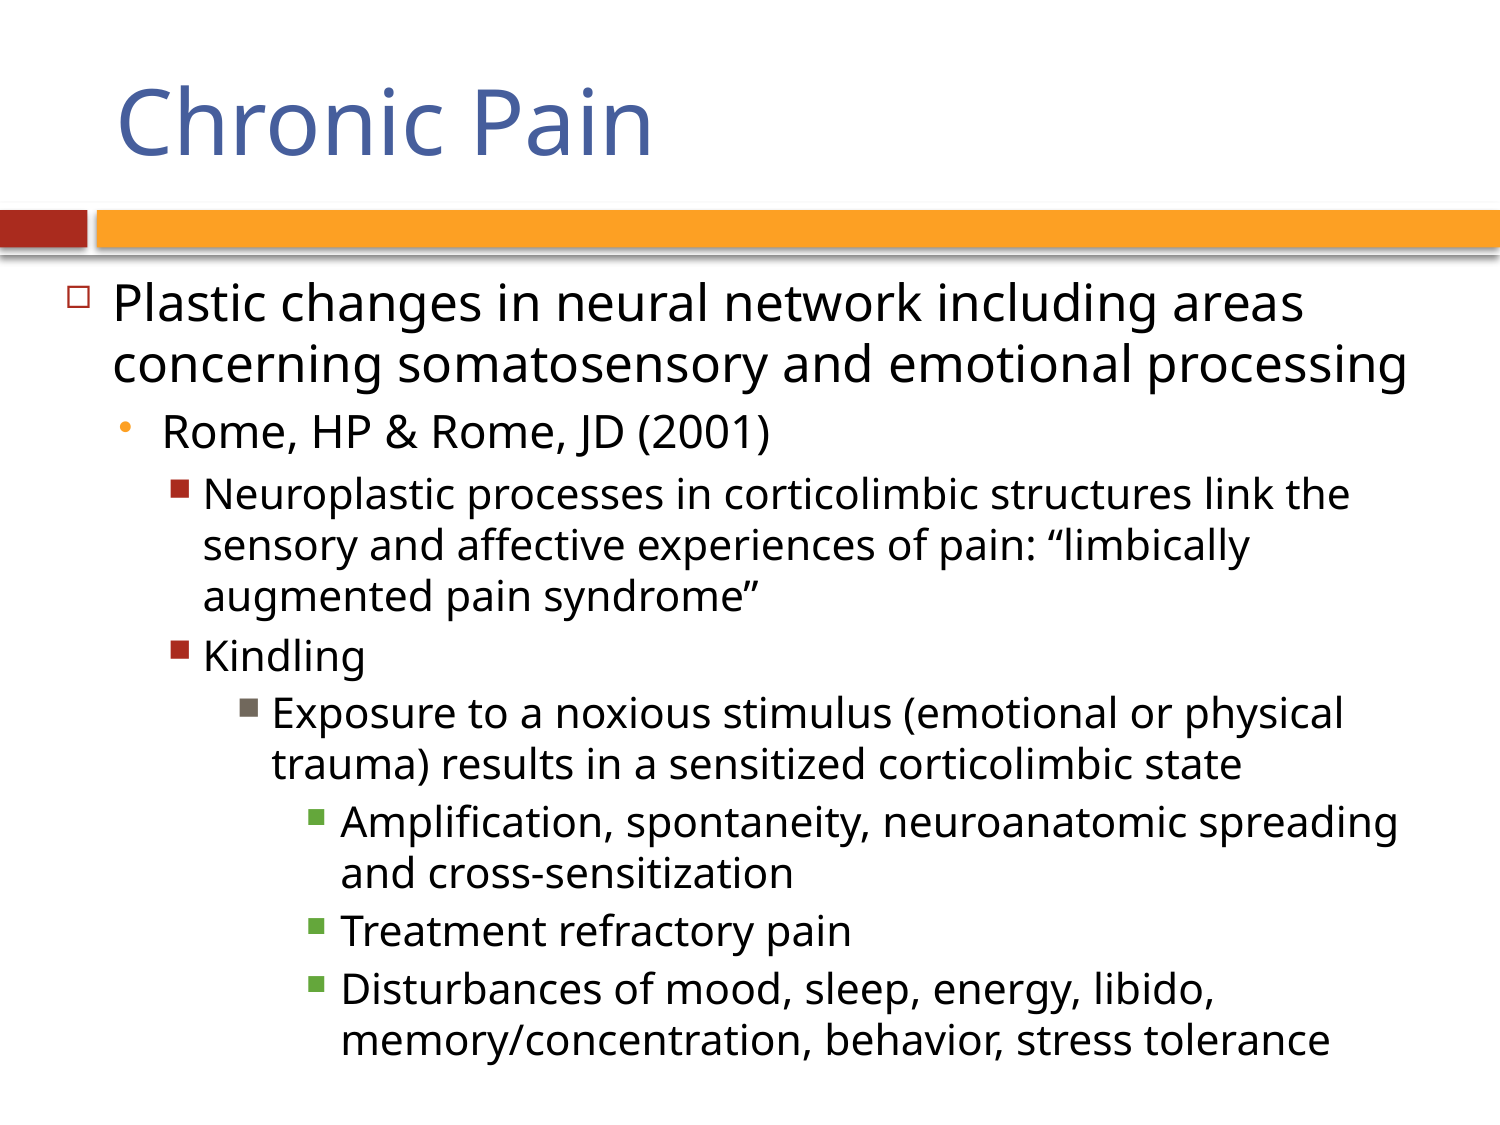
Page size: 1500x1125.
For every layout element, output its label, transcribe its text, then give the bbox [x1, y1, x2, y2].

title Chronic Pain [100, 37, 1438, 200]
list Plastic changes in neural network including areas concerning somatosensory and emotional processing Rome, HP & Rome, JD (2001) Neuroplastic processes in corticolimbic structures link the sensory and affective experiences of pain: “limbically augmented pain syndrome” Kindling Exposure to a noxious stimulus (emotional or physical trauma) results in a sensitized corticolimbic state Amplification, spontaneity, neuroanatomic spreading and cross-sensitization Treatment refractory pain Disturbances of mood, sleep, energy, libido, memory/concentration, behavior, stress tolerance [50, 262, 1463, 1088]
